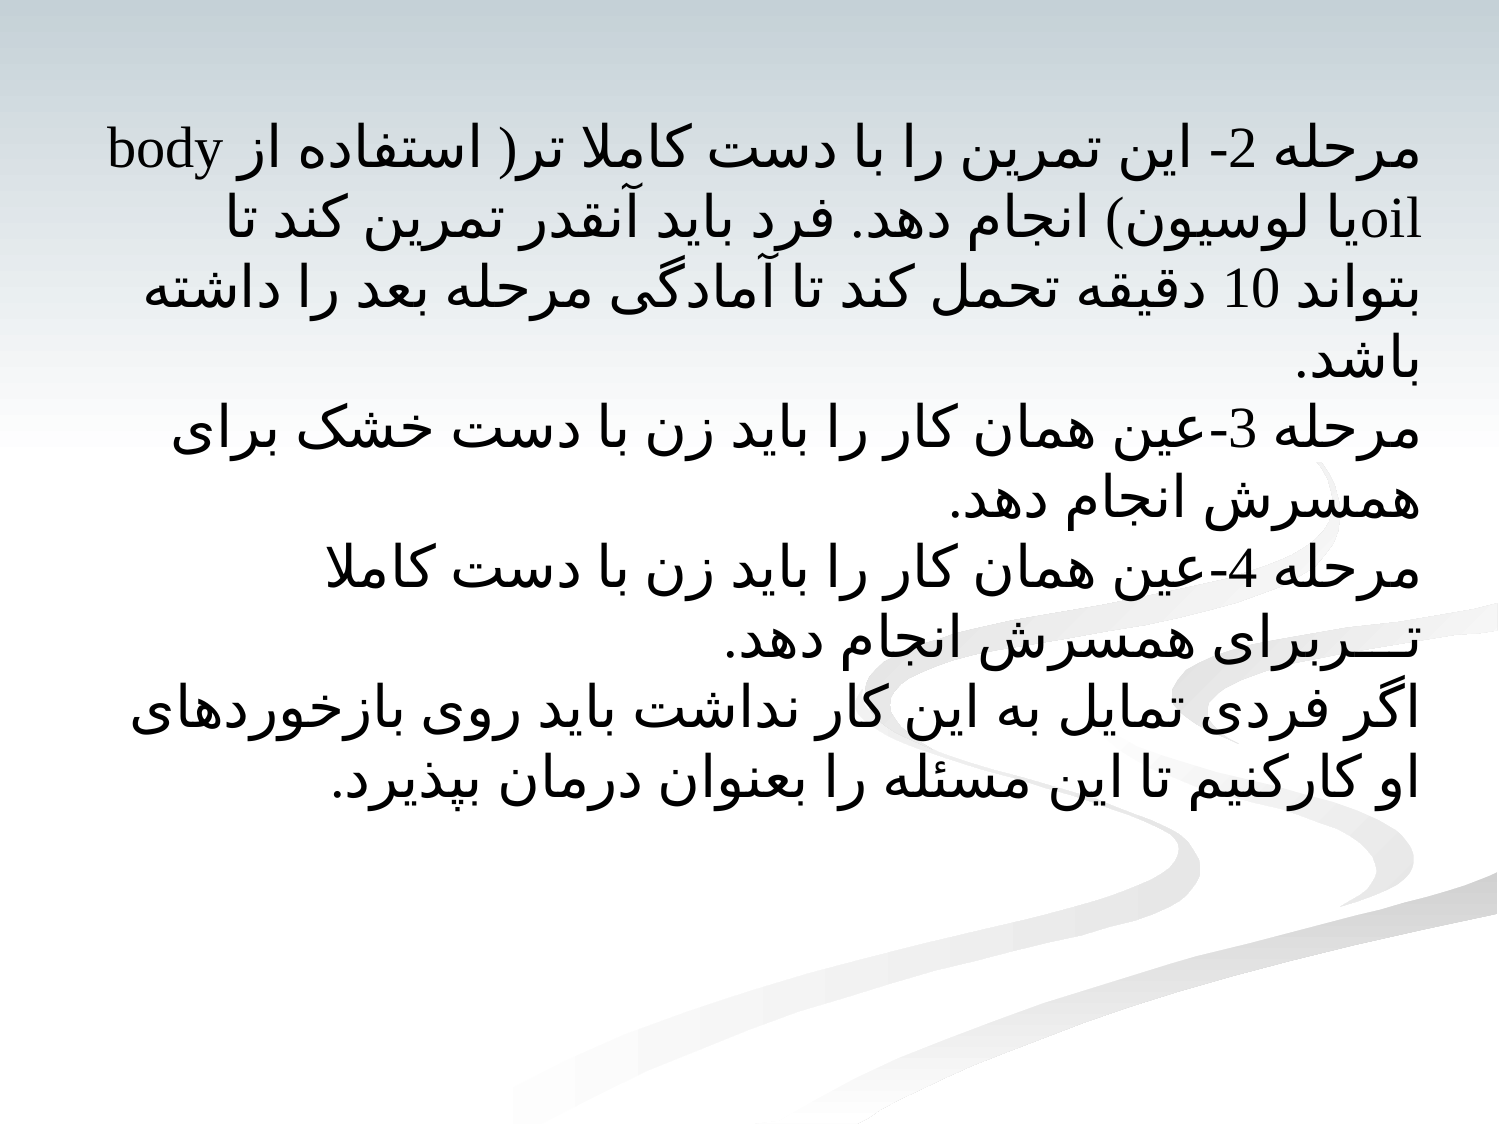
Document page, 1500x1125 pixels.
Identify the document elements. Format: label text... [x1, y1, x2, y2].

title مرحله 2- این تمرین را با دست کاملا تر( استفاده از body oilیا لوسیون) انجام دهد. فرد باید آنقدر تمرین کند تا بتواند 10 دقیقه تحمل کند تا آمادگی مرحله بعد را داشته باشد. مرحله 3-عین همان کار را باید زن با دست خشک برای همسرش انجام دهد. مرحله 4-عین همان کار را باید زن با دست کاملا تـــربرای همسرش انجام دهد. اگر فردی تمایل به این کار نداشت باید روی بازخوردهای او کارکنیم تا این مسئله را بعنوان درمان بپذیرد. [87, 399, 1438, 588]
